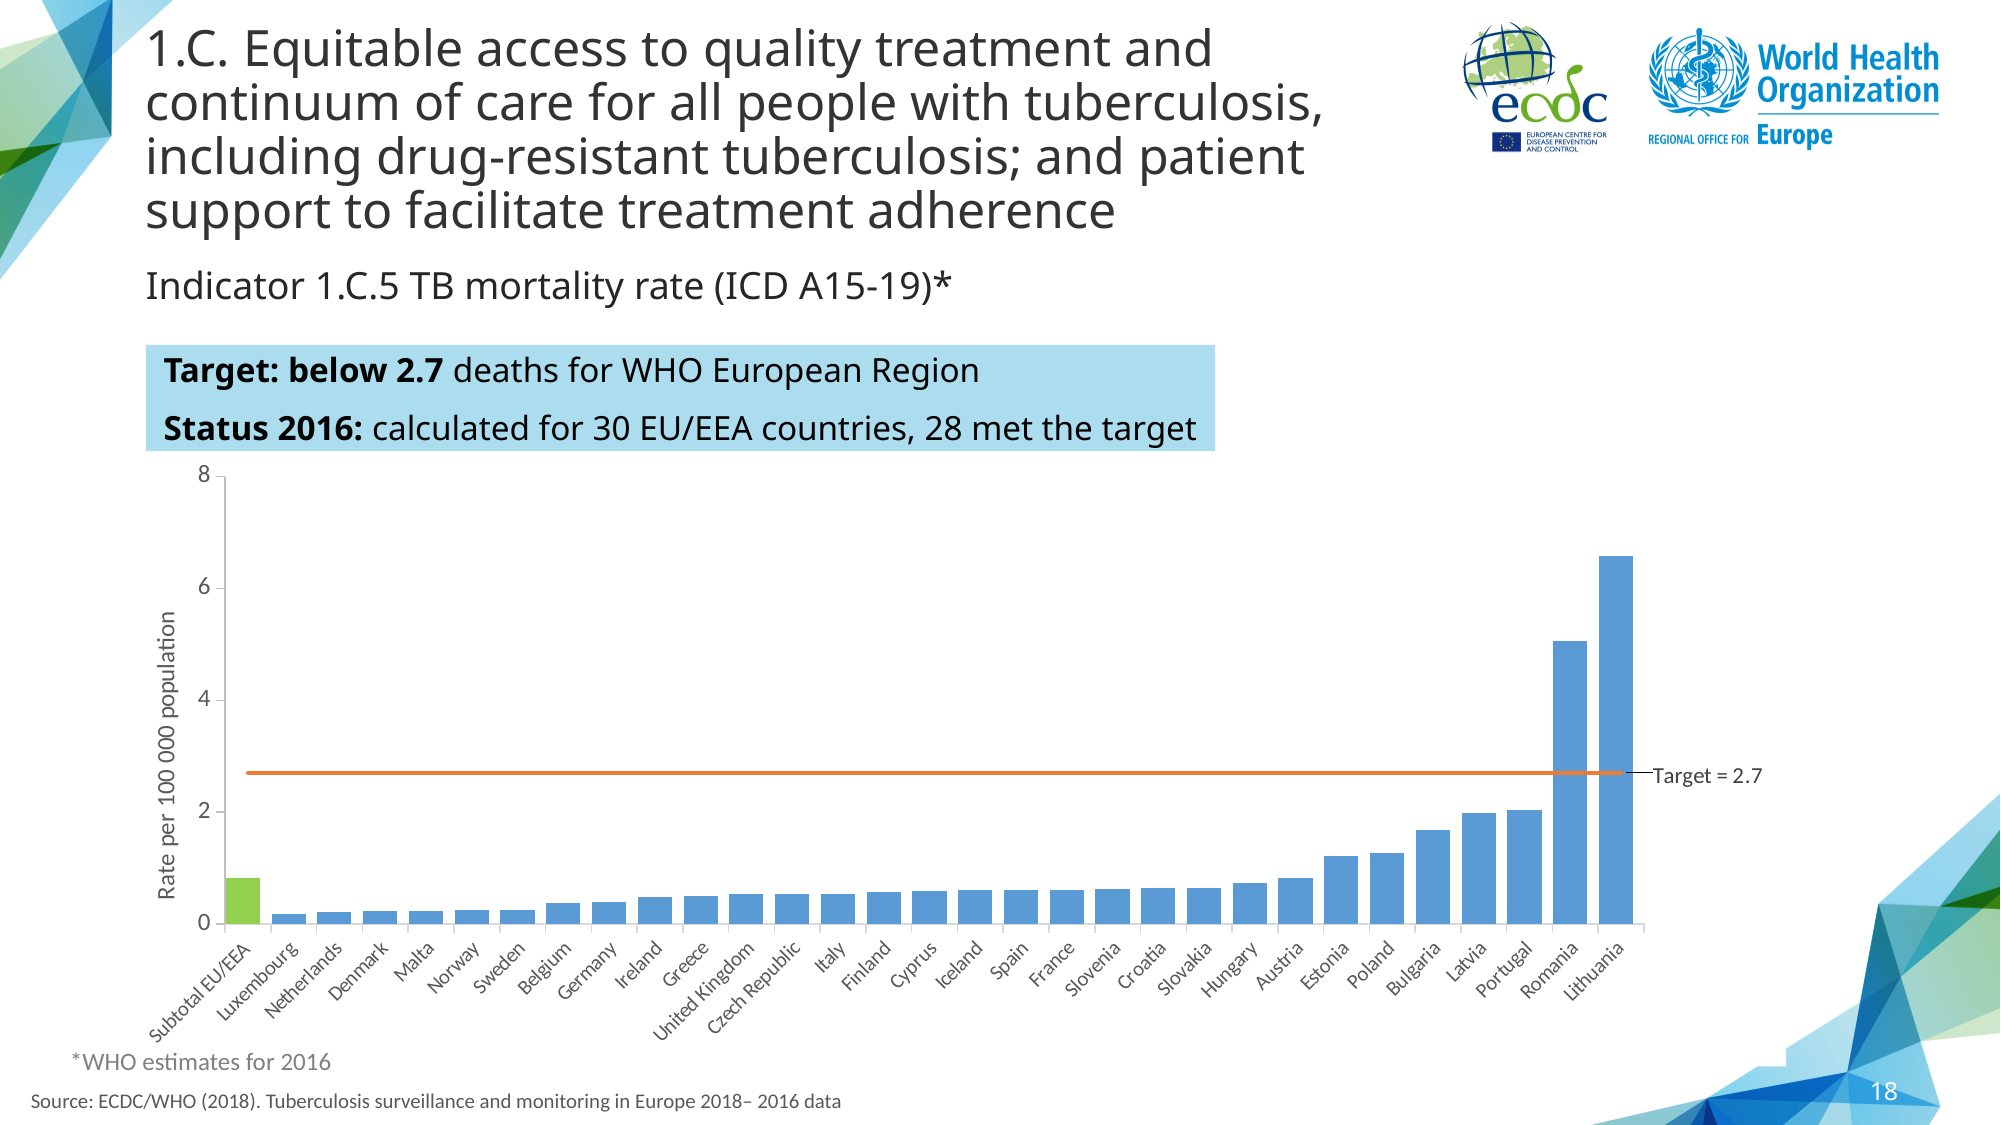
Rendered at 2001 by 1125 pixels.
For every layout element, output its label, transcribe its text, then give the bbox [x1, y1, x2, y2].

text_box Source: ECDC/WHO (2018). Tuberculosis surveillance and monitoring in Europe 2018– 2016 data [30, 1090, 886, 1113]
list Indicator 1.C.5 TB mortality rate (ICD A15-19)* [145, 267, 1903, 1025]
text_box *WHO estimates for 2016 [55, 1041, 877, 1084]
slide_number 18 [1494, 1062, 1914, 1123]
picture [0, 0, 2000, 1125]
title 1.C. Equitable access to quality treatment and continuum of care for all people with tuberculosis, including drug-resistant tuberculosis; and patient support to facilitate treatment adherence [145, 23, 1433, 159]
text_box Target: below 2.7 deaths for WHO European Region Status 2016: calculated for 30 EU/EEA countries, 28 met the target [145, 344, 1216, 450]
chart [145, 450, 1787, 1067]
